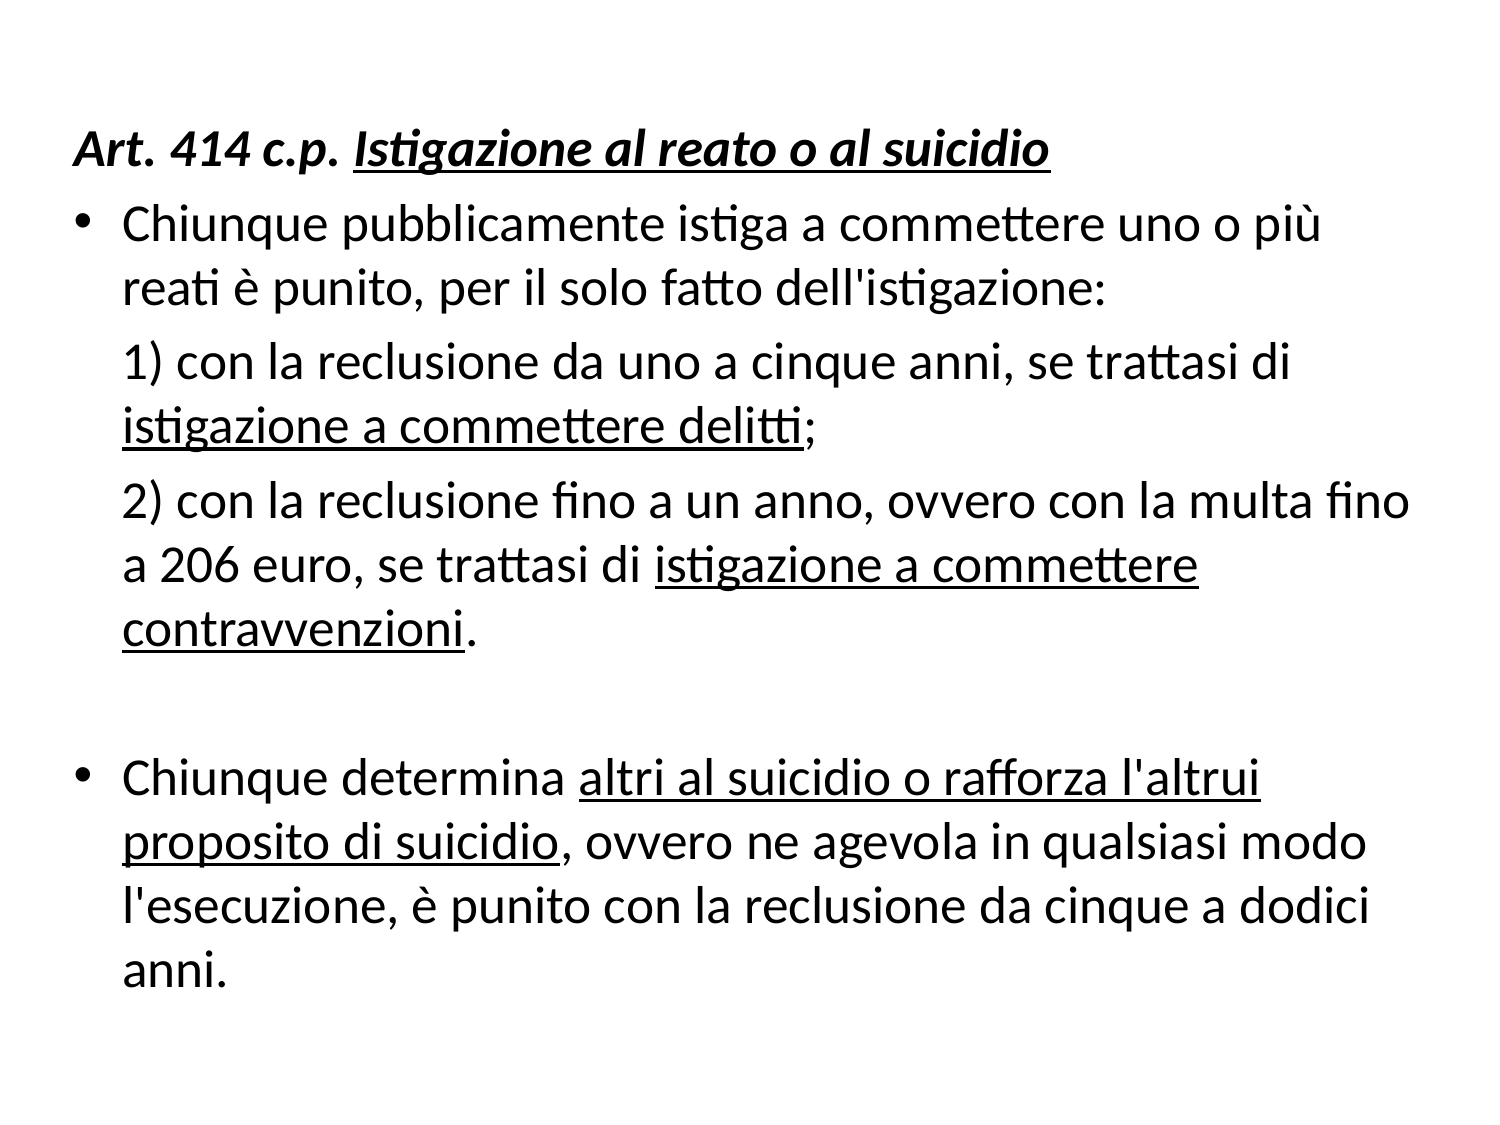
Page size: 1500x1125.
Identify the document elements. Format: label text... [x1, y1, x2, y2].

list Art. 414 c.p. Istigazione al reato o al suicidio Chiunque pubblicamente istiga a commettere uno o più reati è punito, per il solo fatto dell'istigazione: 1) con la reclusione da uno a cinque anni, se trattasi di istigazione a commettere delitti; 2) con la reclusione fino a un anno, ovvero con la multa fino a 206 euro, se trattasi di istigazione a commettere contravvenzioni. Chiunque determina altri al suicidio o rafforza l'altrui proposito di suicidio, ovvero ne agevola in qualsiasi modo l'esecuzione, è punito con la reclusione da cinque a dodici anni. [58, 105, 1447, 1015]
